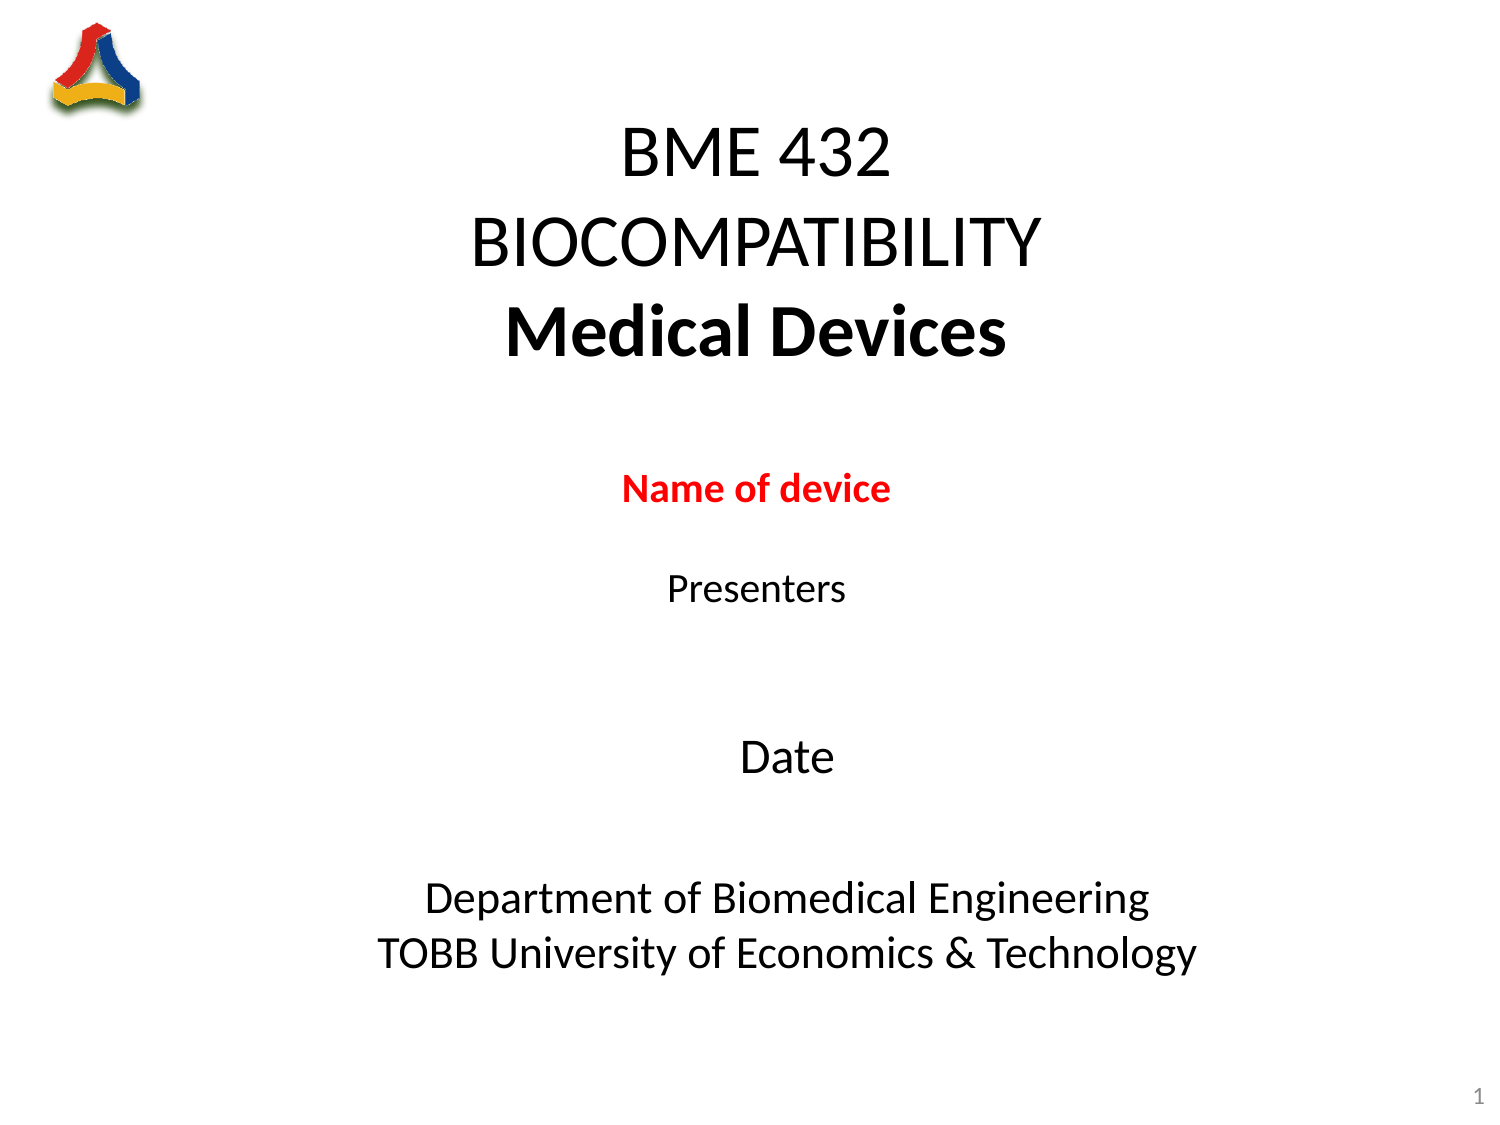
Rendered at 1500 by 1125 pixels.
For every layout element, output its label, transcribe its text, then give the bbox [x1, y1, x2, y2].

text_box BME 432 BIOCOMPATIBILITY Medical Devices Name of device Presenters [139, 93, 1374, 619]
text_box Date Department of Biomedical Engineering TOBB University of Economics & Technology [281, 716, 1293, 985]
picture [53, 22, 140, 107]
slide_number 1 [1162, 1065, 1500, 1125]
